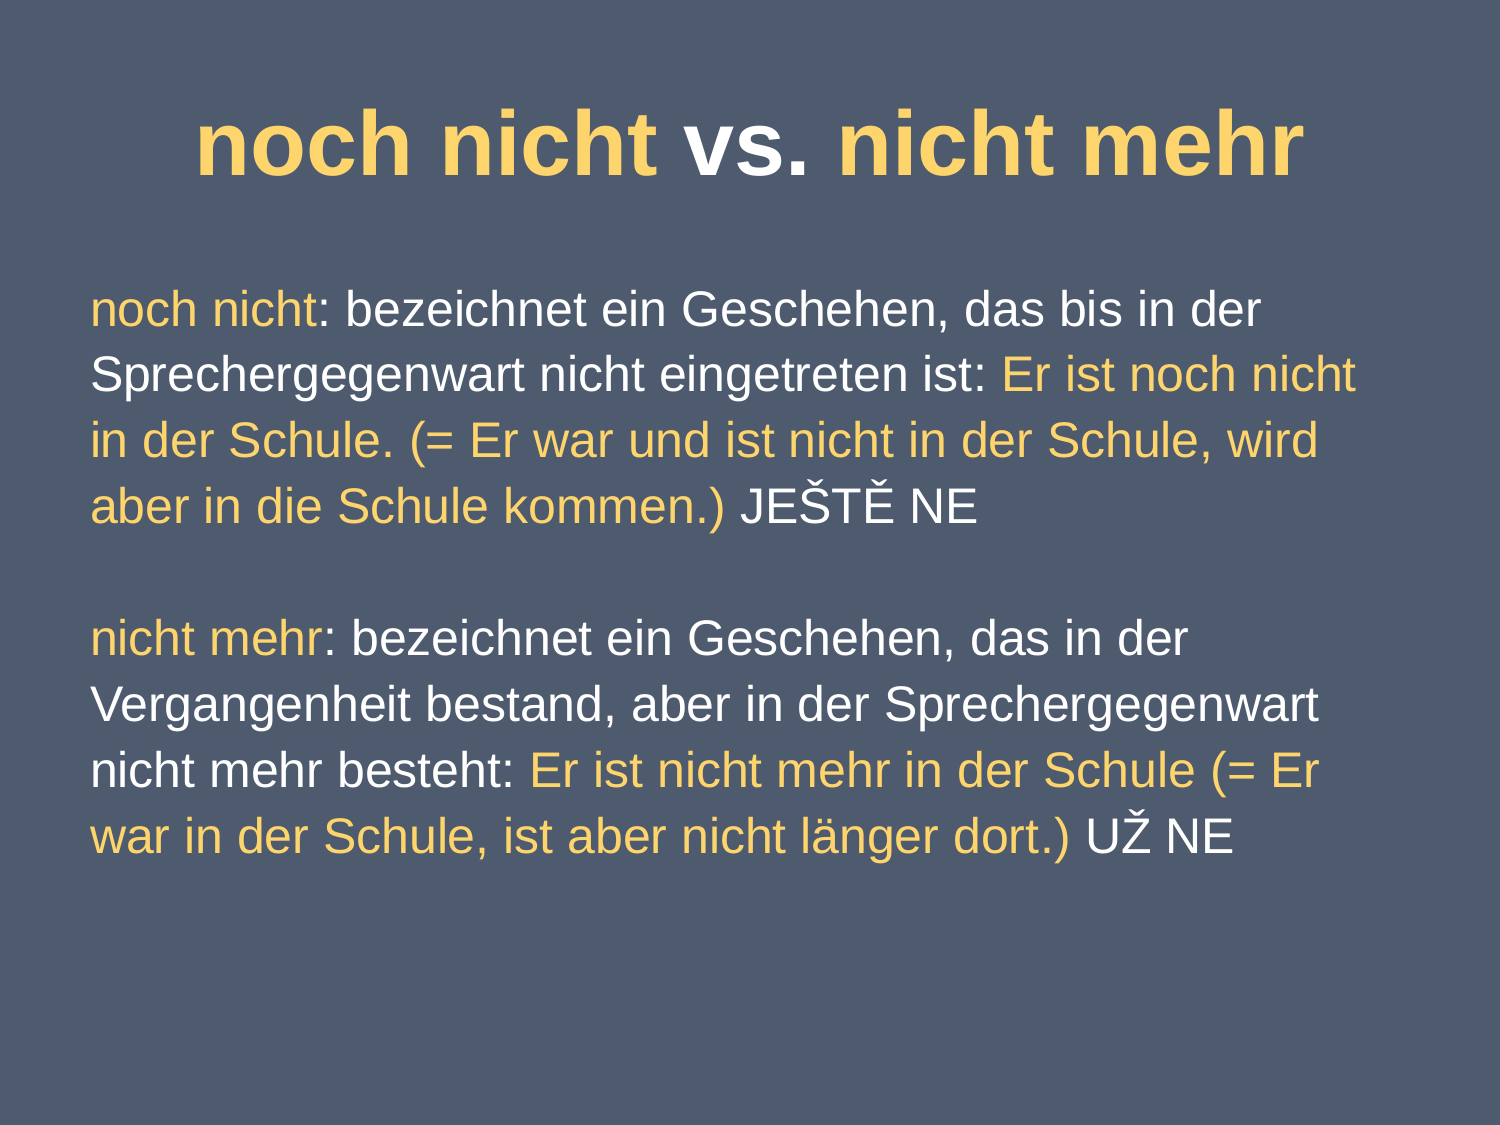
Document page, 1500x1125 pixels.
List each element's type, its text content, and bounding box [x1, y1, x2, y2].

list noch nicht: bezeichnet ein Geschehen, das bis in der Sprechergegenwart nicht eingetreten ist: Er ist noch nicht in der Schule. (= Er war und ist nicht in der Schule, wird aber in die Schule kommen.) JEŠTĚ NE nicht mehr: bezeichnet ein Geschehen, das in der Vergangenheit bestand, aber in der Sprechergegenwart nicht mehr besteht: Er ist nicht mehr in der Schule (= Er war in der Schule, ist aber nicht länger dort.) UŽ NE [75, 262, 1425, 1005]
title noch nicht vs. nicht mehr [75, 45, 1425, 233]
